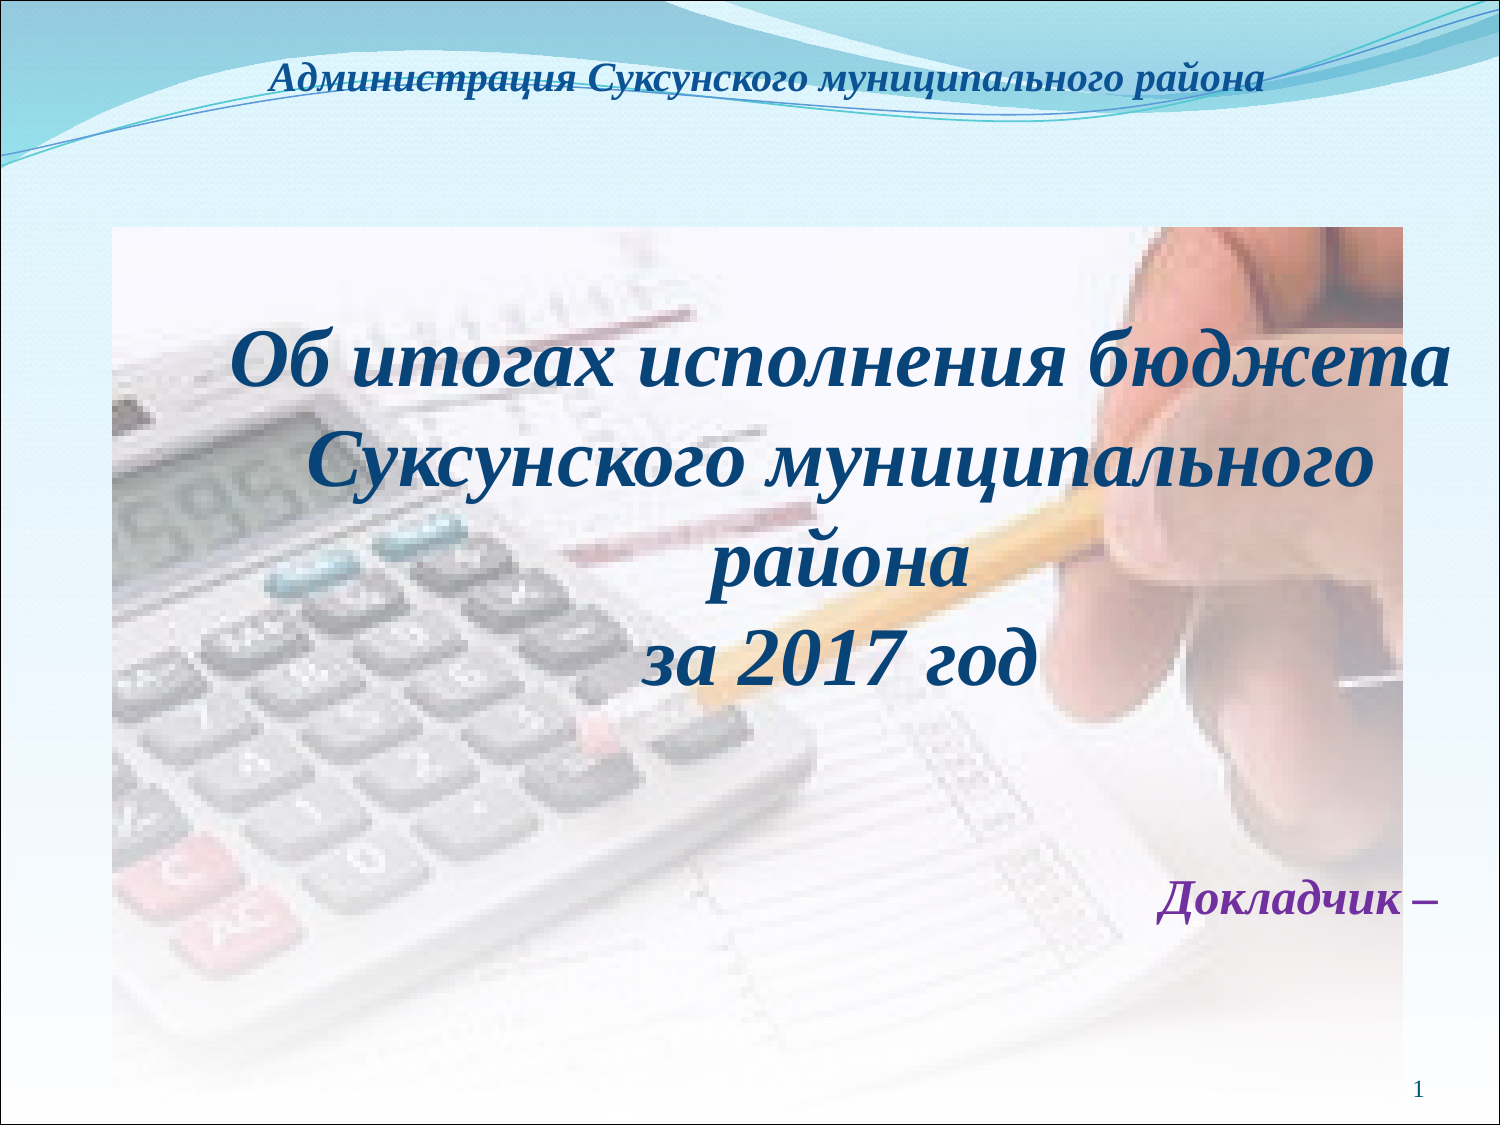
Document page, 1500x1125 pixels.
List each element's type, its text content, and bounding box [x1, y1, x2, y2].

text_box [0, 0, 1500, 1125]
slide_number 1 [1407, 1042, 1425, 1103]
picture [111, 227, 1403, 1125]
title Об итогах исполнения бюджета Cуксунского муниципального района за 2017 год [1407, 314, 1463, 703]
text_box Администрация Суксунского муниципального района [123, 42, 1412, 108]
text_box Докладчик – [1407, 857, 1453, 933]
